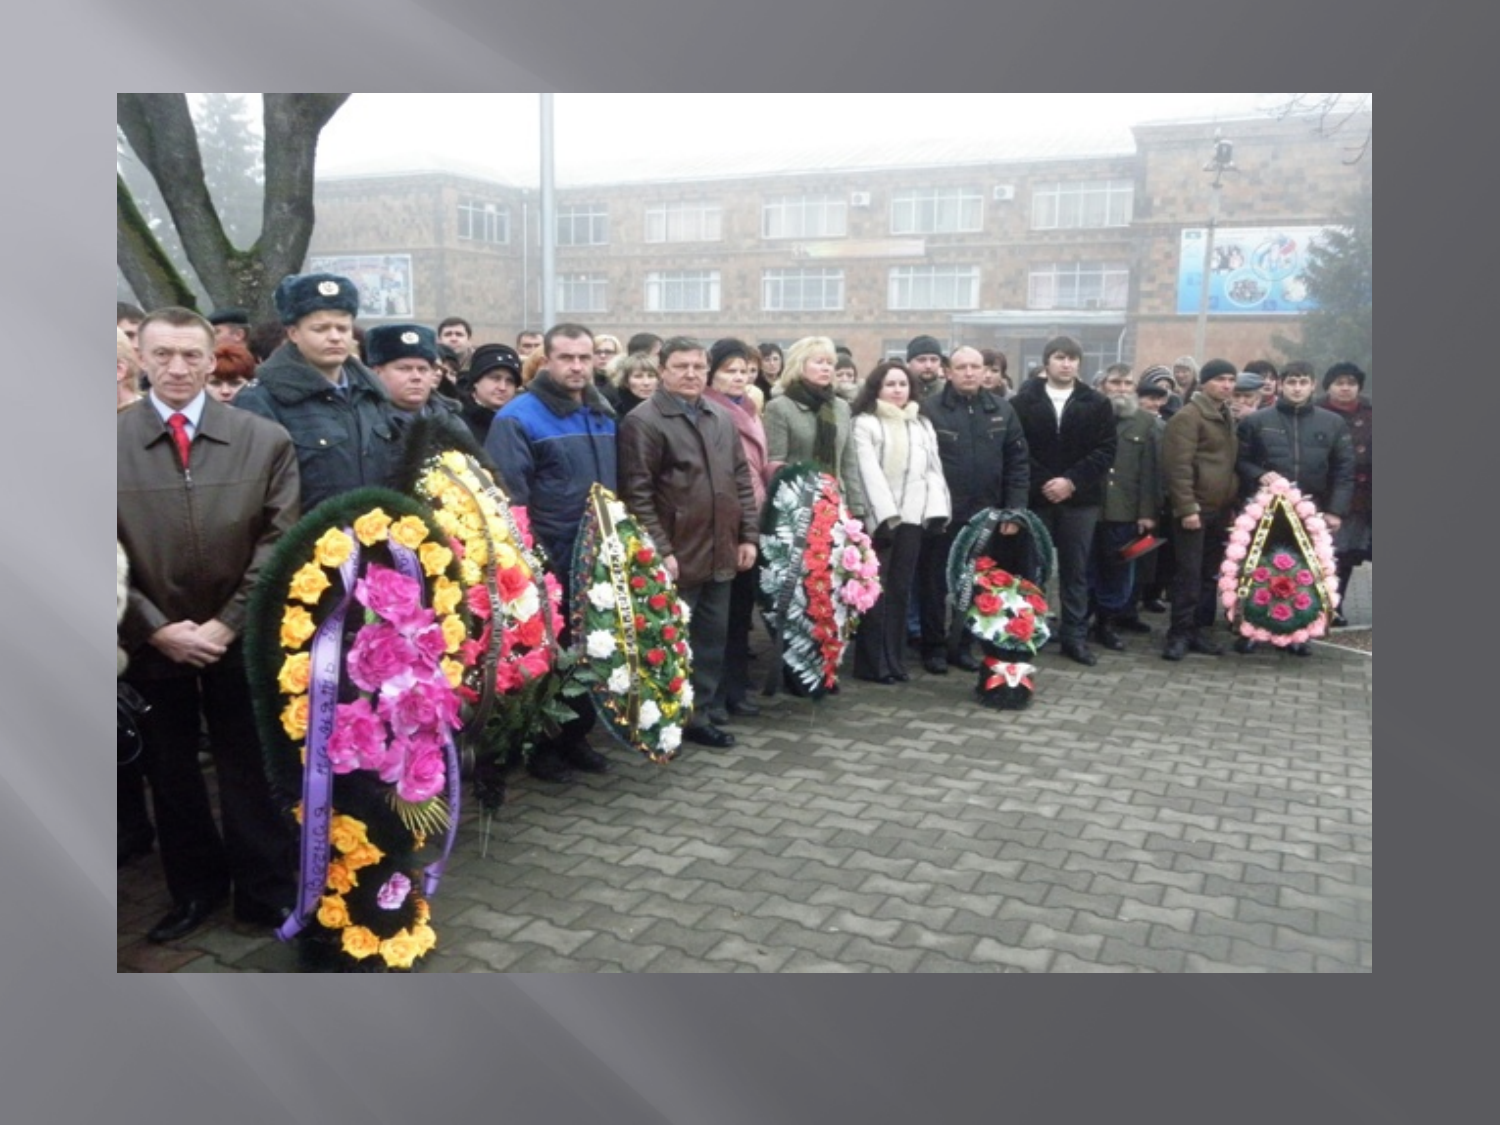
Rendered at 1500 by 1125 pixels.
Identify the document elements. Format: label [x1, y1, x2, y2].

picture [116, 93, 1372, 973]
